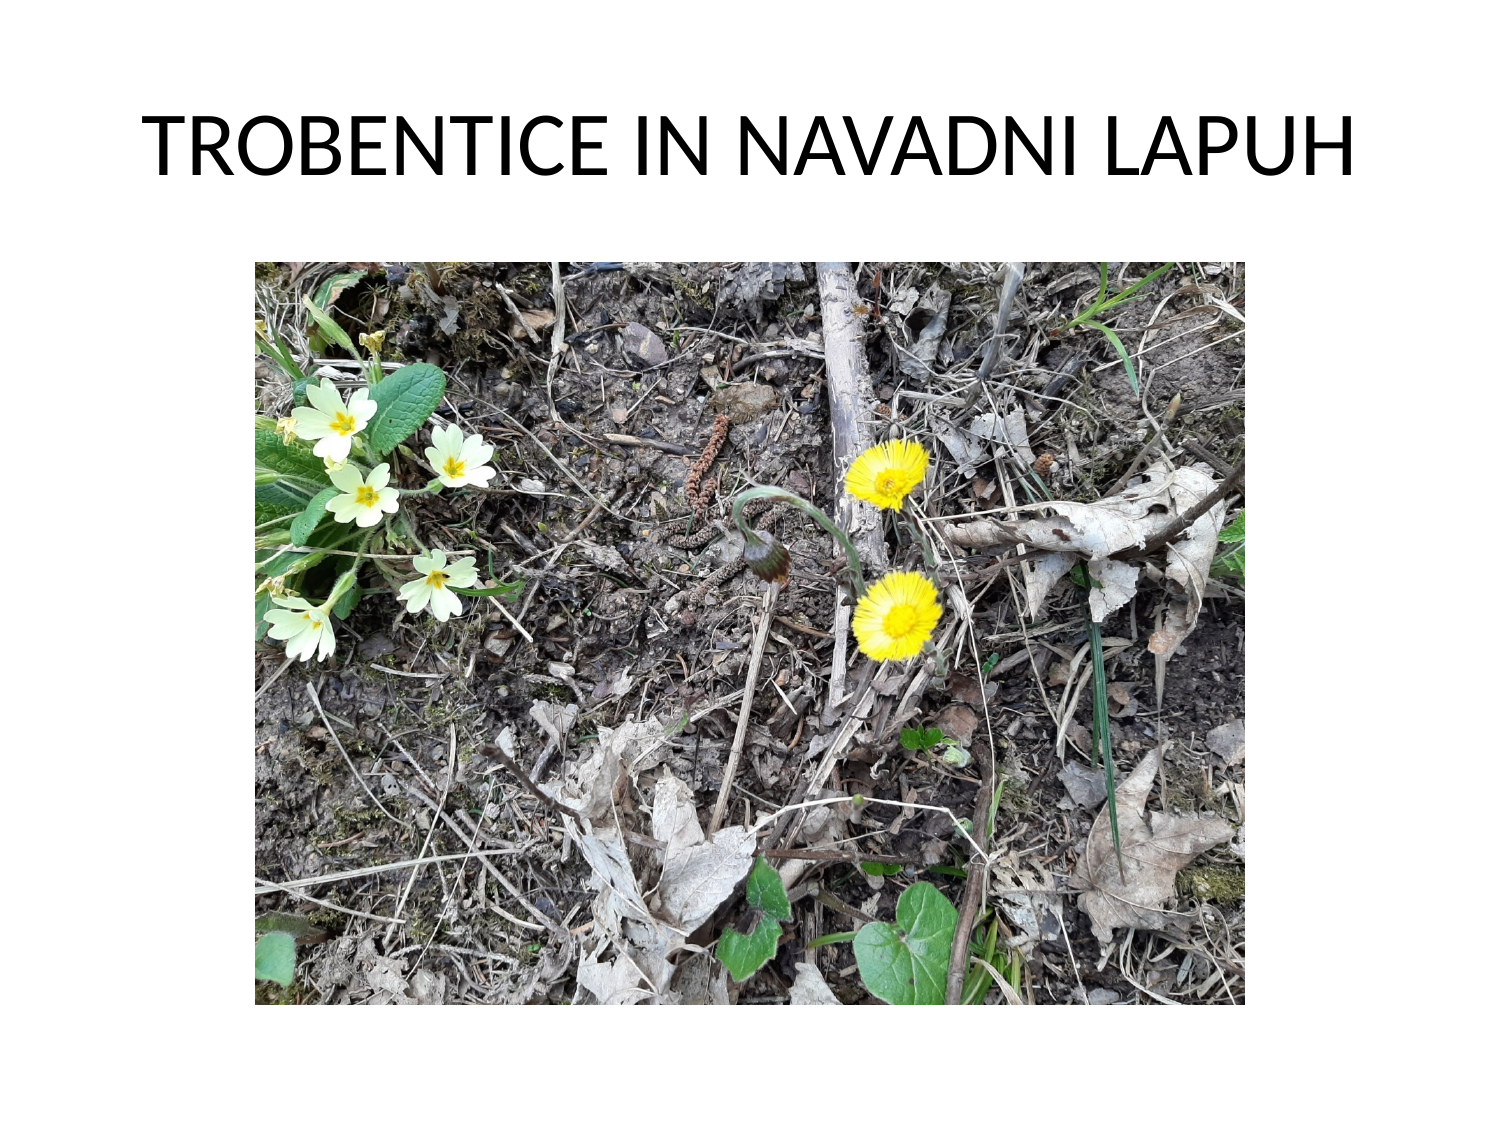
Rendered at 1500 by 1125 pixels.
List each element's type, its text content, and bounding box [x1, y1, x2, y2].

title TROBENTICE IN NAVADNI LAPUH [75, 45, 1425, 233]
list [254, 262, 1246, 1006]
